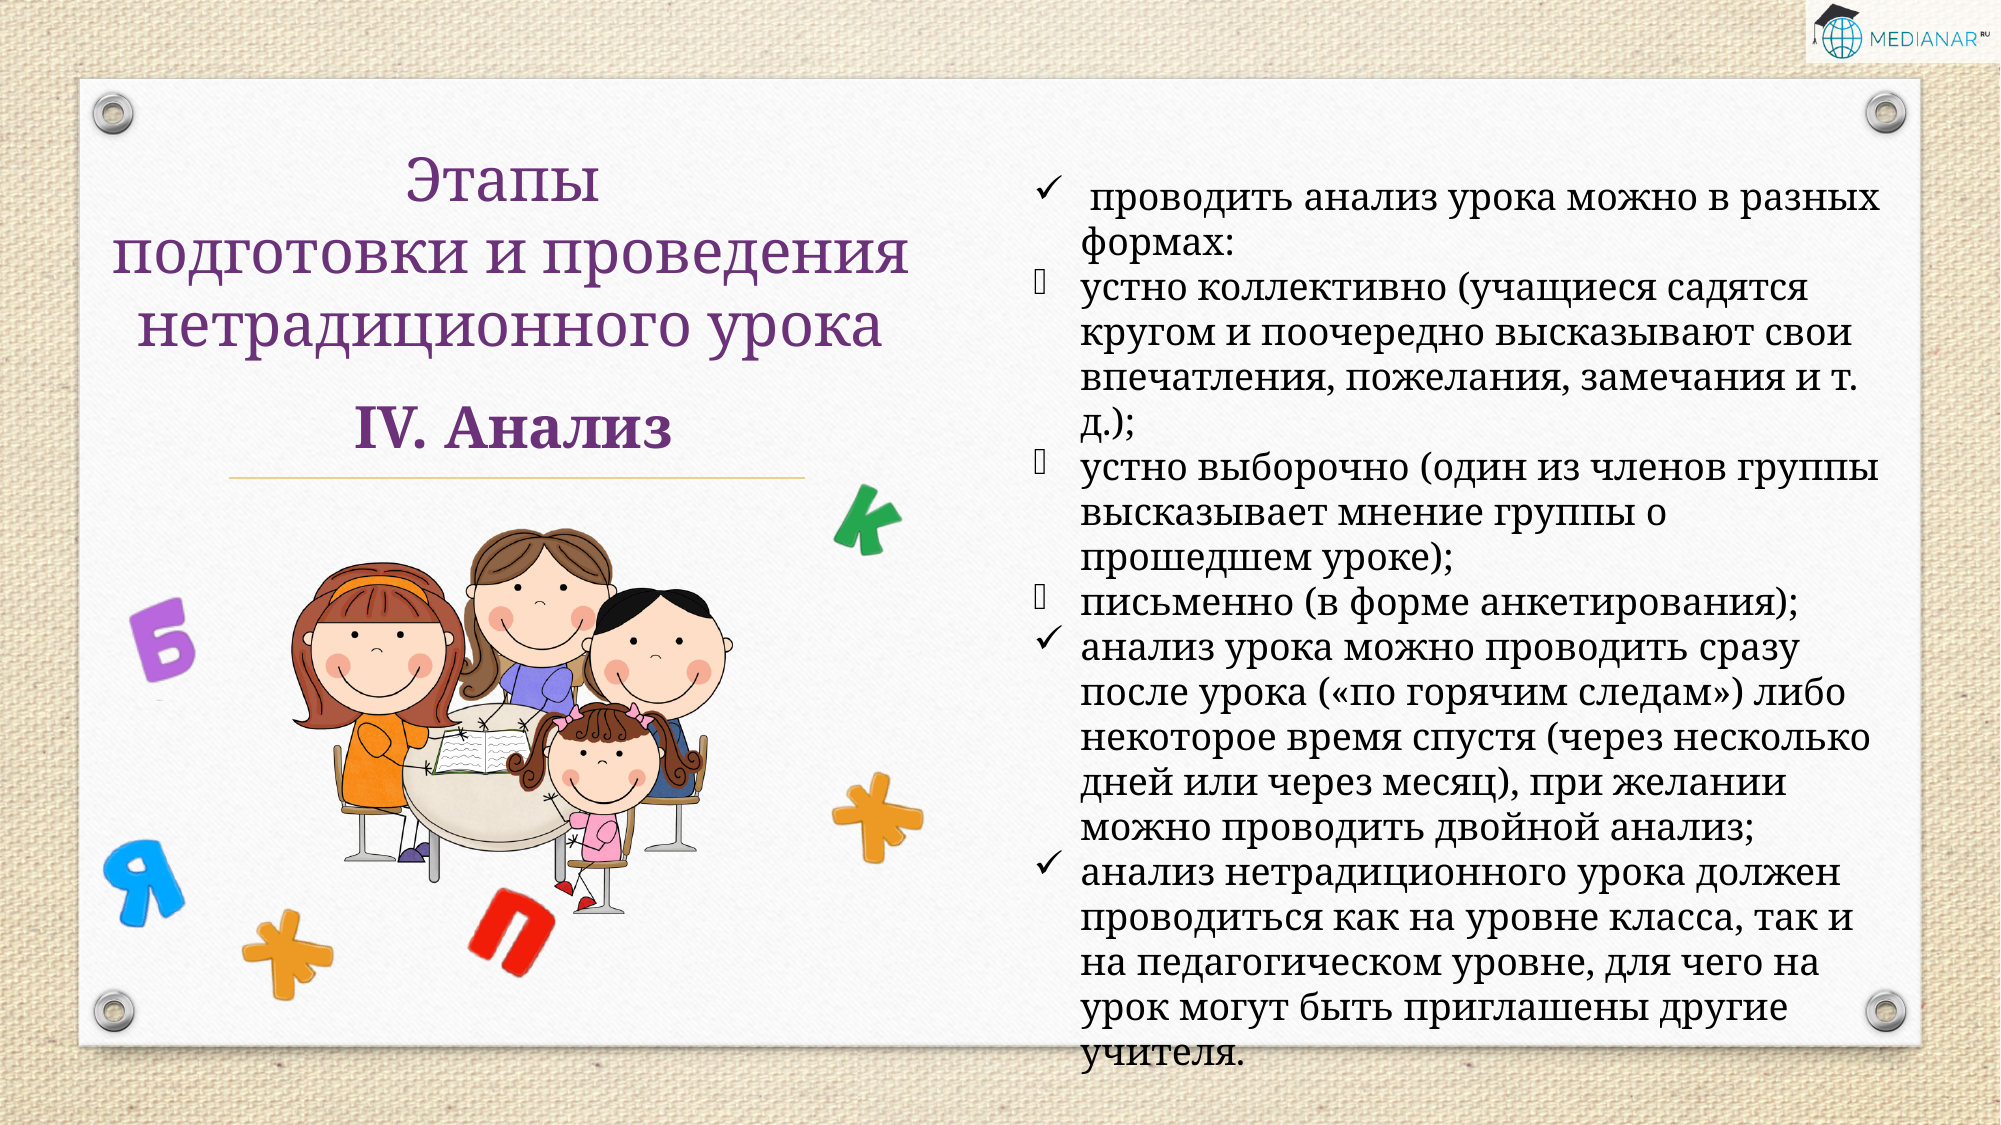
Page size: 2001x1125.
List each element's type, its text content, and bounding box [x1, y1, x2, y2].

picture [0, 0, 2001, 1125]
title Этапы подготовки и проведения нетрадиционного урока [75, 81, 947, 367]
text_box IV. Анализ [260, 382, 767, 468]
text_box проводить анализ урока можно в разных формах: устно коллективно (учащиеся садятся кругом и поочередно высказывают свои впечатления, пожелания, замечания и т. д.); устно выборочно (один из членов группы высказывает мнение группы о прошедшем уроке); письменно (в форме анкетирования); анализ урока можно проводить сразу после урока («по горячим следам») либо некоторое время спустя (через несколько дней или через месяц), при желании можно проводить двойной анализ; анализ нетрадиционного урока должен проводиться как на уровне класса, так и на педагогическом уровне, для чего на урок могут быть приглашены другие учителя. [1018, 165, 1898, 1081]
